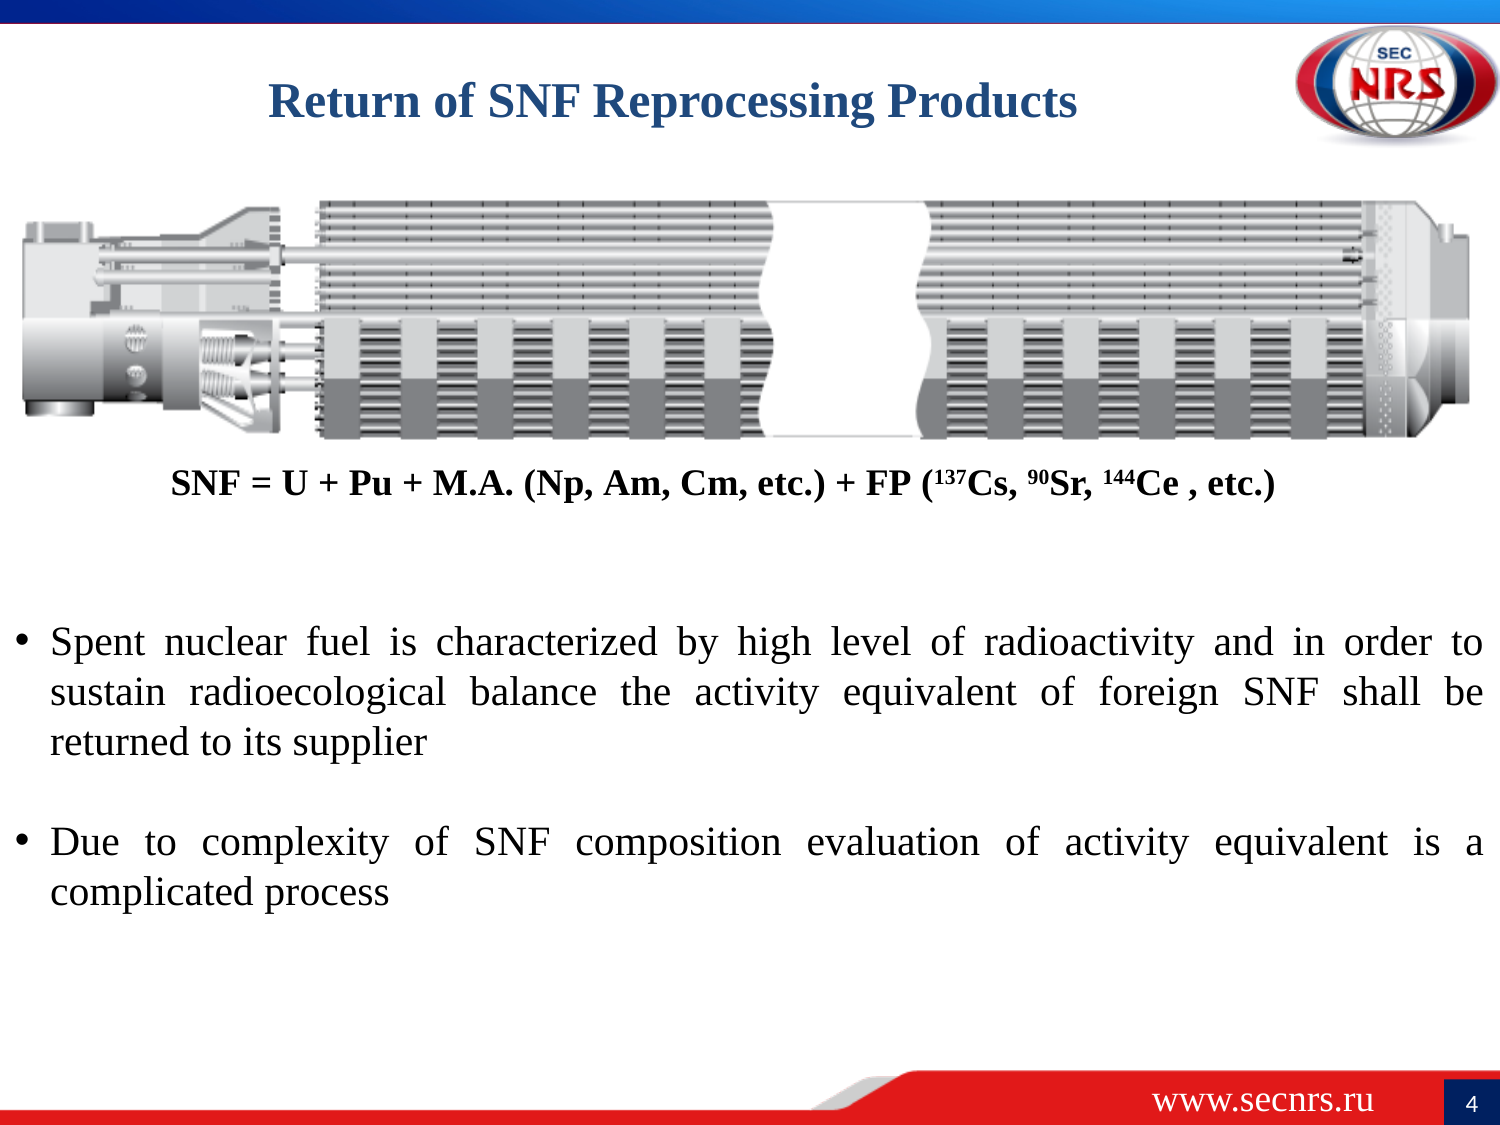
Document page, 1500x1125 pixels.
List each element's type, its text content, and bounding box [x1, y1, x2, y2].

picture [0, 1049, 1500, 1125]
text_box Spent nuclear fuel is characterized by high level of radioactivity and in order to sustain radioecological balance the activity equivalent of foreign SNF shall be returned to its supplier Due to complexity of SNF composition evaluation of activity equivalent is a complicated process [0, 606, 1500, 922]
text_box SNF = U + Pu + М.А. (Np, Am, Cm, etc.) + FP (137Cs, 90Sr, 144Ce , etc.) [155, 450, 1479, 511]
text_box Return of SNF Reprocessing Products [26, 60, 1288, 136]
picture [21, 195, 1479, 442]
picture [1293, 25, 1500, 151]
picture [0, 0, 1500, 24]
